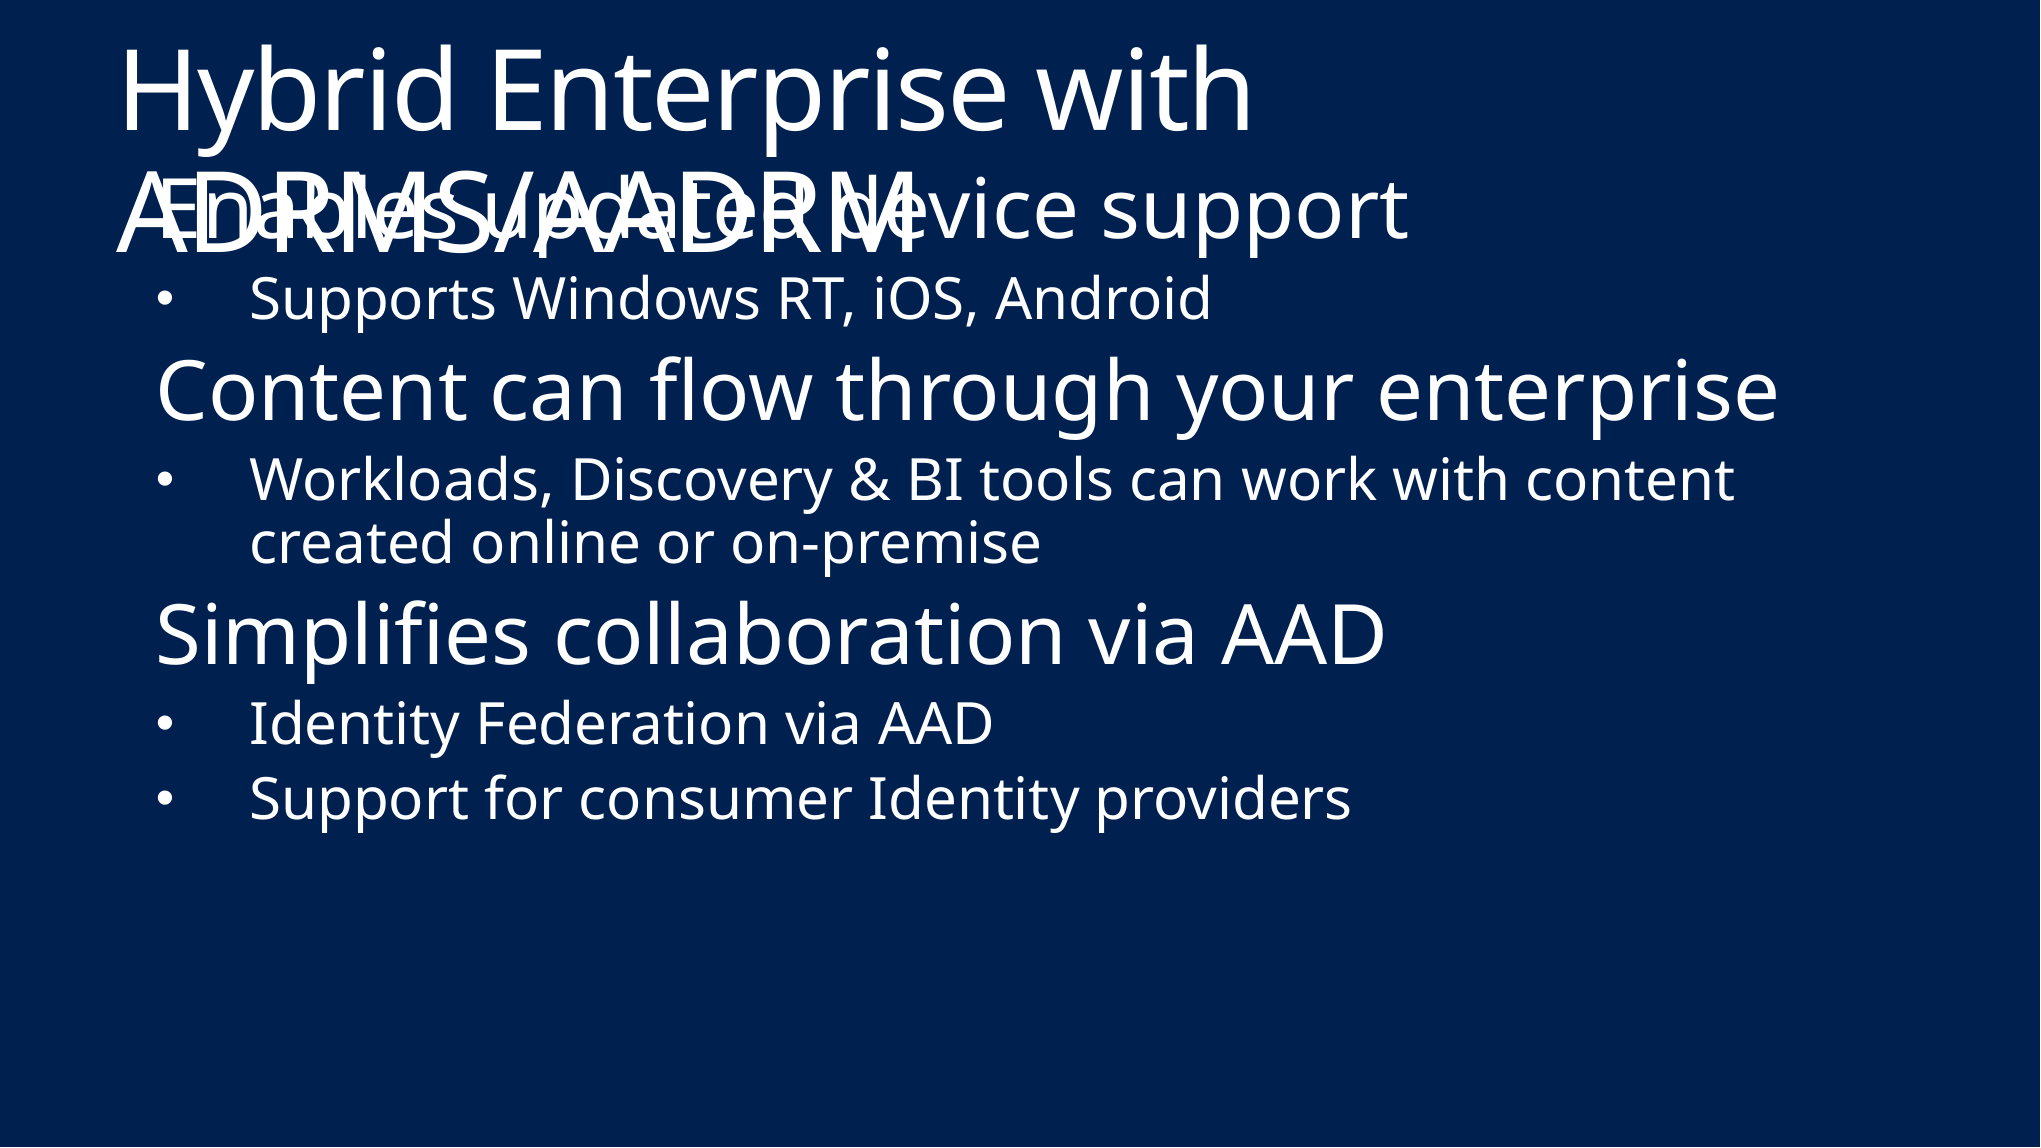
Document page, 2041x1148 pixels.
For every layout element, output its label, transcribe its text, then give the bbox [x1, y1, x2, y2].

list Enables updated device support Supports Windows RT, iOS, Android Content can flow through your enterprise Workloads, Discovery & BI tools can work with content created online or on-premise Simplifies collaboration via AAD Identity Federation via AAD Support for consumer Identity providers [92, 152, 1958, 1148]
title Hybrid Enterprise with ADRMS/AADRM [92, 18, 1958, 152]
